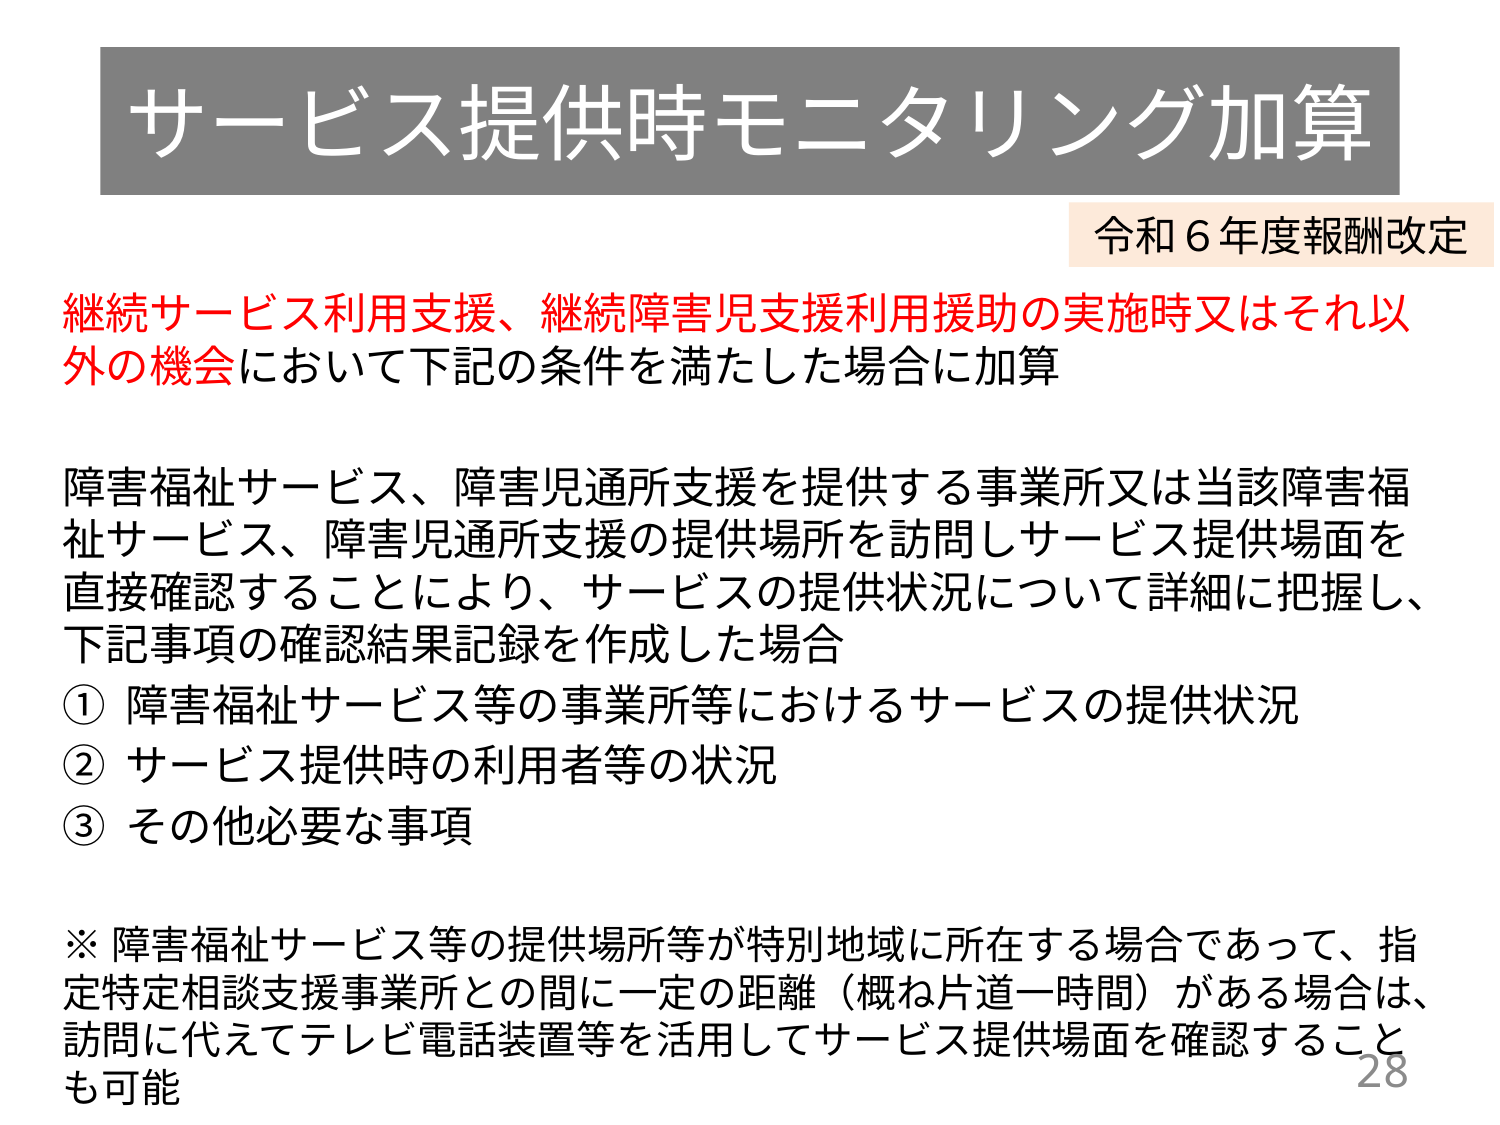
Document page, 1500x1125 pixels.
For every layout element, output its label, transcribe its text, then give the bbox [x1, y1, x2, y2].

slide_number 28 [1074, 1042, 1425, 1103]
text_box 令和６年度報酬改定 [1068, 202, 1494, 267]
title サービス提供時モニタリング加算 [100, 47, 1400, 195]
list 継続サービス利用支援、継続障害児支援利用援助の実施時又はそれ以外の機会において下記の条件を満たした場合に加算 障害福祉サービス、障害児通所支援を提供する事業所又は当該障害福祉サービス、障害児通所支援の提供場所を訪問しサービス提供場面を直接確認することにより、サービスの提供状況について詳細に把握し、下記事項の確認結果記録を作成した場合 ① 障害福祉サービス等の事業所等におけるサービスの提供状況 ② サービス提供時の利用者等の状況 ③ その他必要な事項 ※障害福祉サービス等の提供場所等が特別地域に所在する場合であって、指定特定相談支援事業所との間に一定の距離（概ね片道一時間）がある場合は、訪問に代えてテレビ電話装置等を活用してサービス提供場面を確認することも可能 [47, 278, 1453, 1125]
